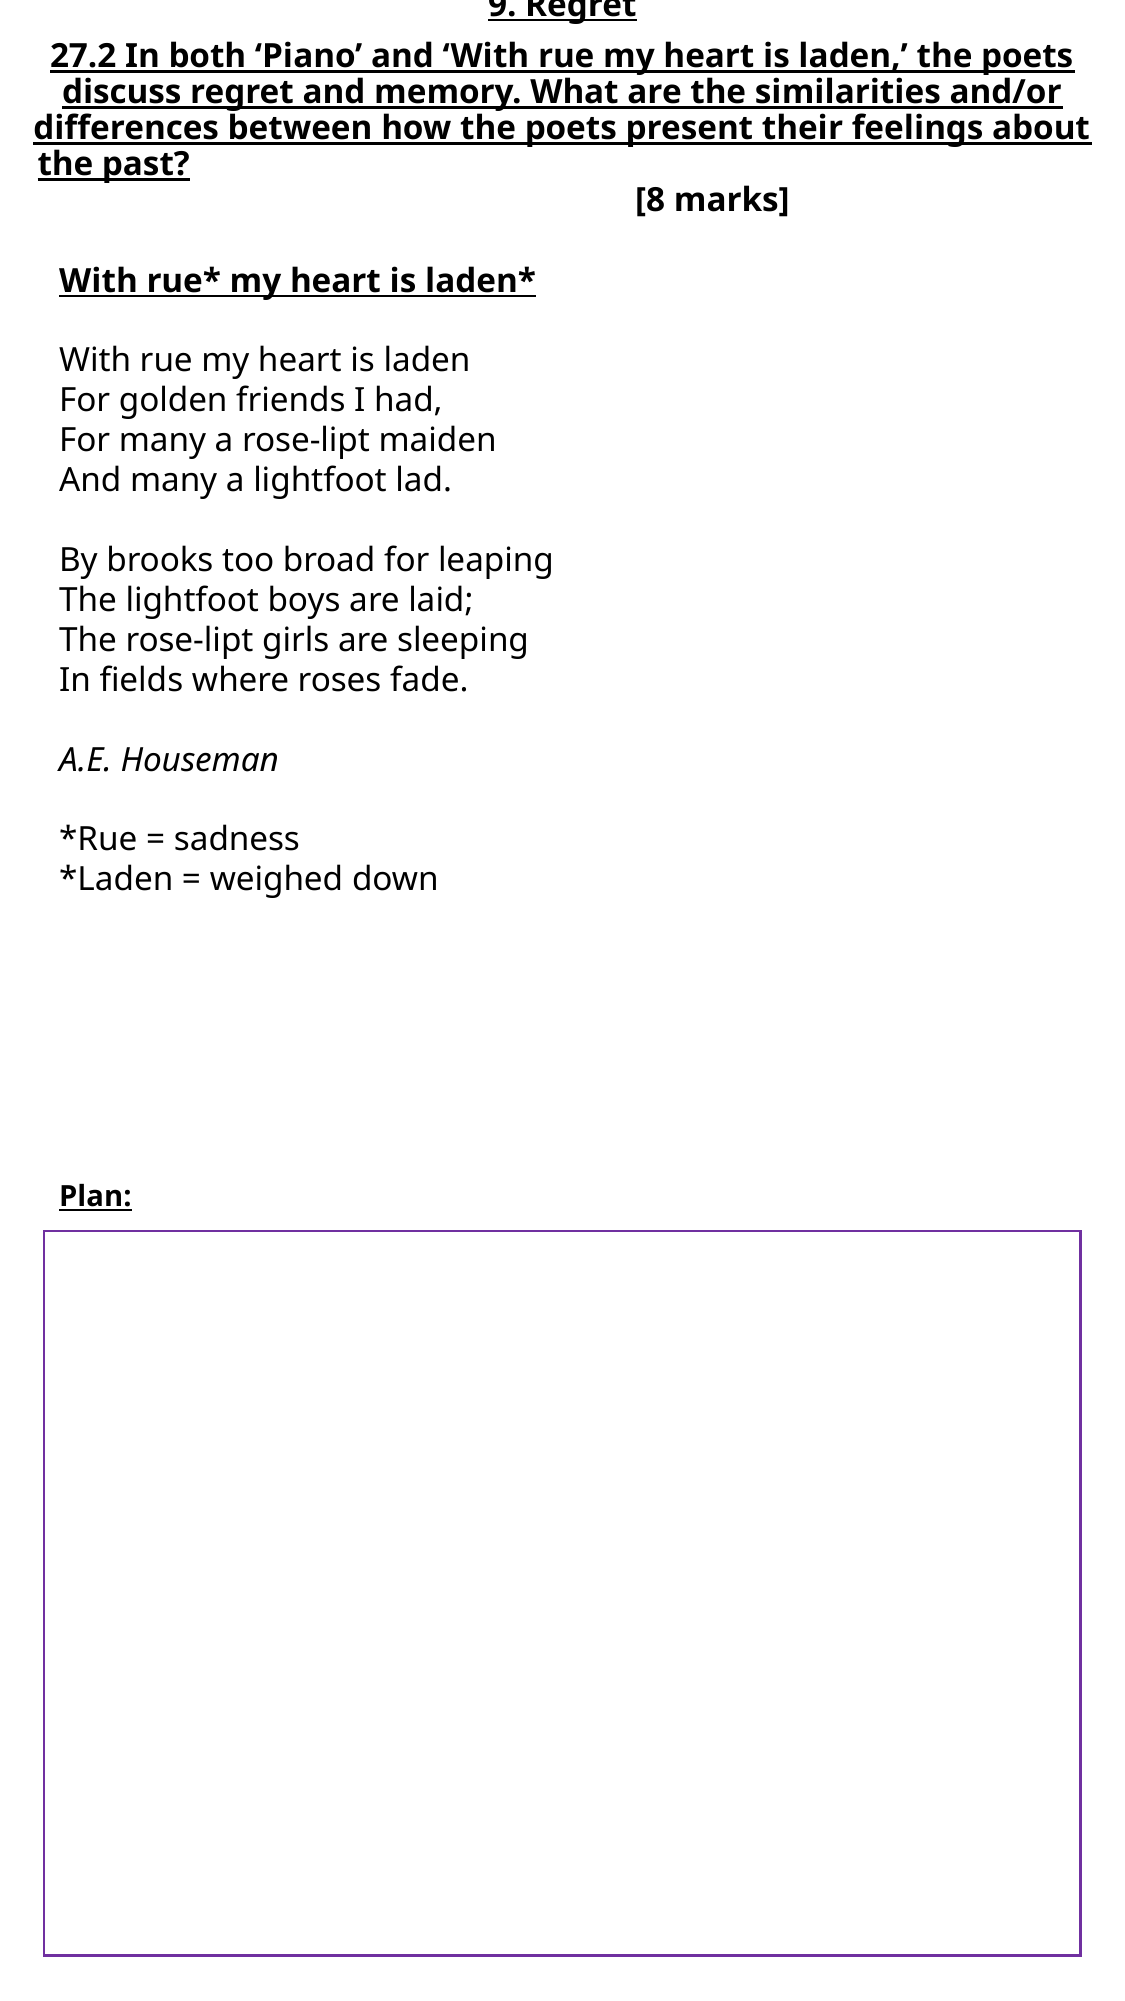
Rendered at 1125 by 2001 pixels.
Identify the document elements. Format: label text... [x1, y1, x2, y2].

text_box [43, 1230, 1082, 1957]
text_box With rue* my heart is laden* With rue my heart is laden For golden friends I had, For many a rose-lipt maiden And many a lightfoot lad. By brooks too broad for leaping The lightfoot boys are laid; The rose-lipt girls are sleeping In fields where roses fade. A.E. Houseman *Rue = sadness *Laden = weighed down Plan: [44, 251, 1125, 1220]
title 9. Regret 27.2 In both ‘Piano’ and ‘With rue my heart is laden,’ the poets discuss regret and memory. What are the similarities and/or differences between how the poets present their feelings about the past? [8 marks] [0, 3, 1125, 203]
